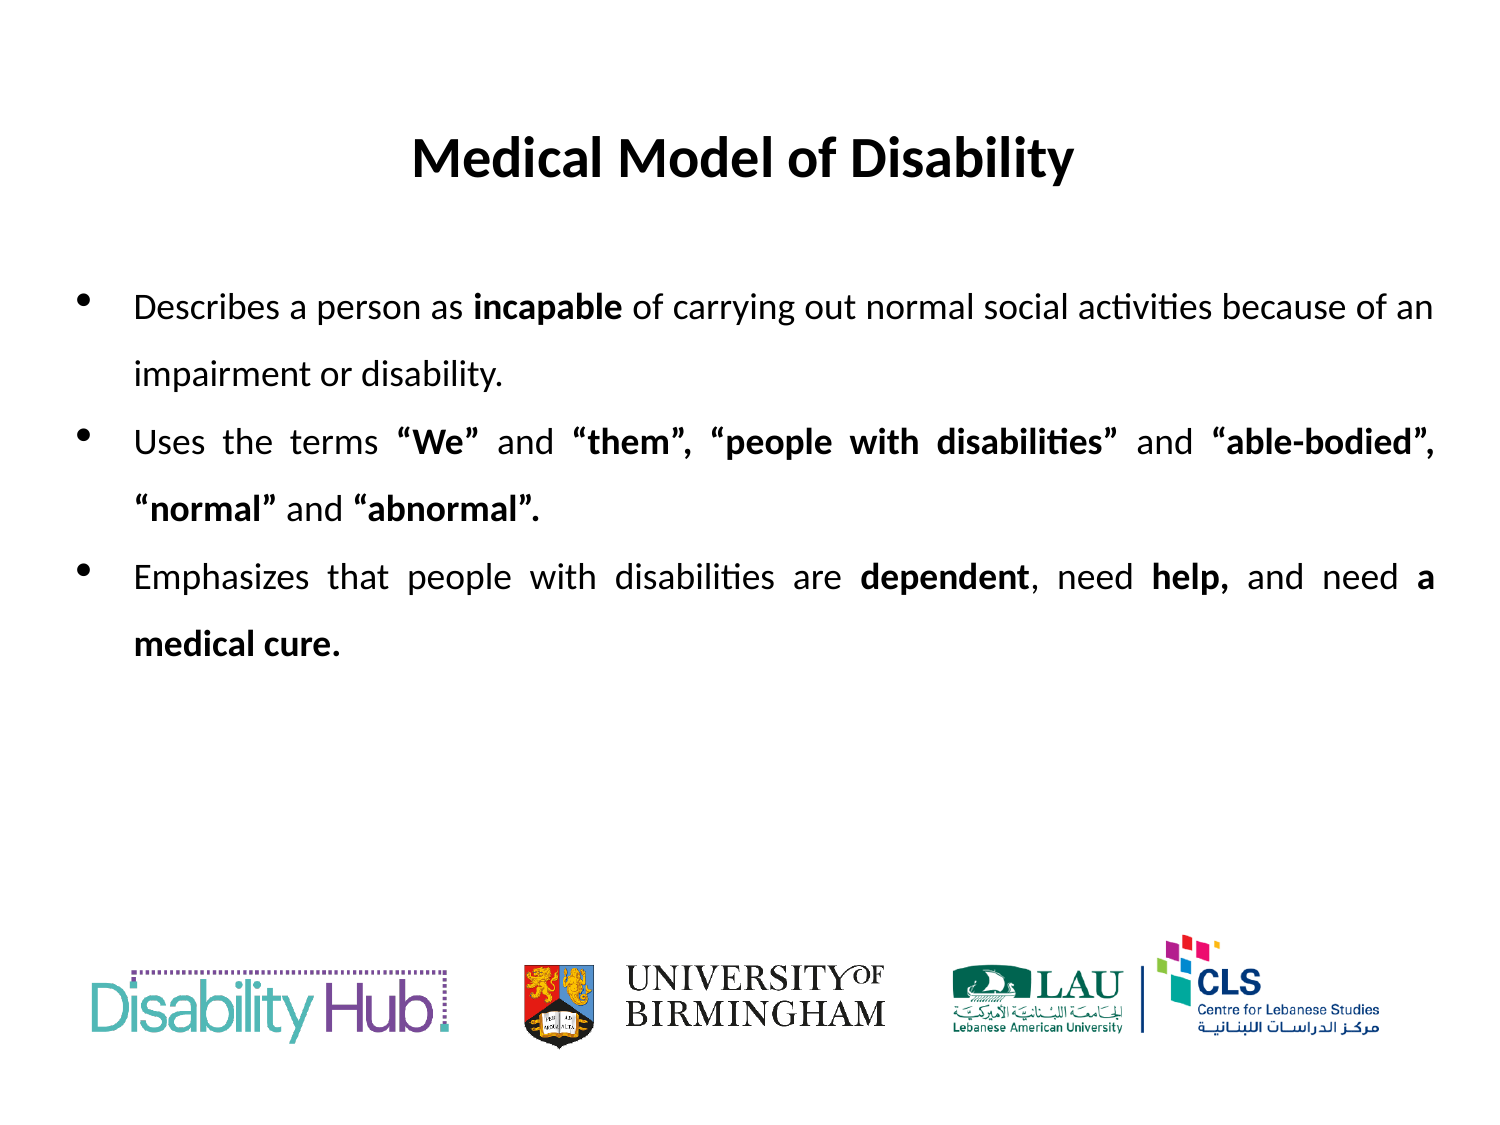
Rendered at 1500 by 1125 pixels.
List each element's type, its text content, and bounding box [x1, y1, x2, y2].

picture [91, 970, 449, 1044]
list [462, 911, 946, 1102]
title Medical Model of Disability [75, 45, 1425, 251]
text_box Describes a person as incapable of carrying out normal social activities because of an impairment or disability. Uses the terms “We” and “them”, “people with disabilities” and “able-bodied”, “normal” and “abnormal”. Emphasizes that people with disabilities are dependent, need help, and need a medical cure. [62, 251, 1450, 672]
picture [923, 915, 1409, 1048]
